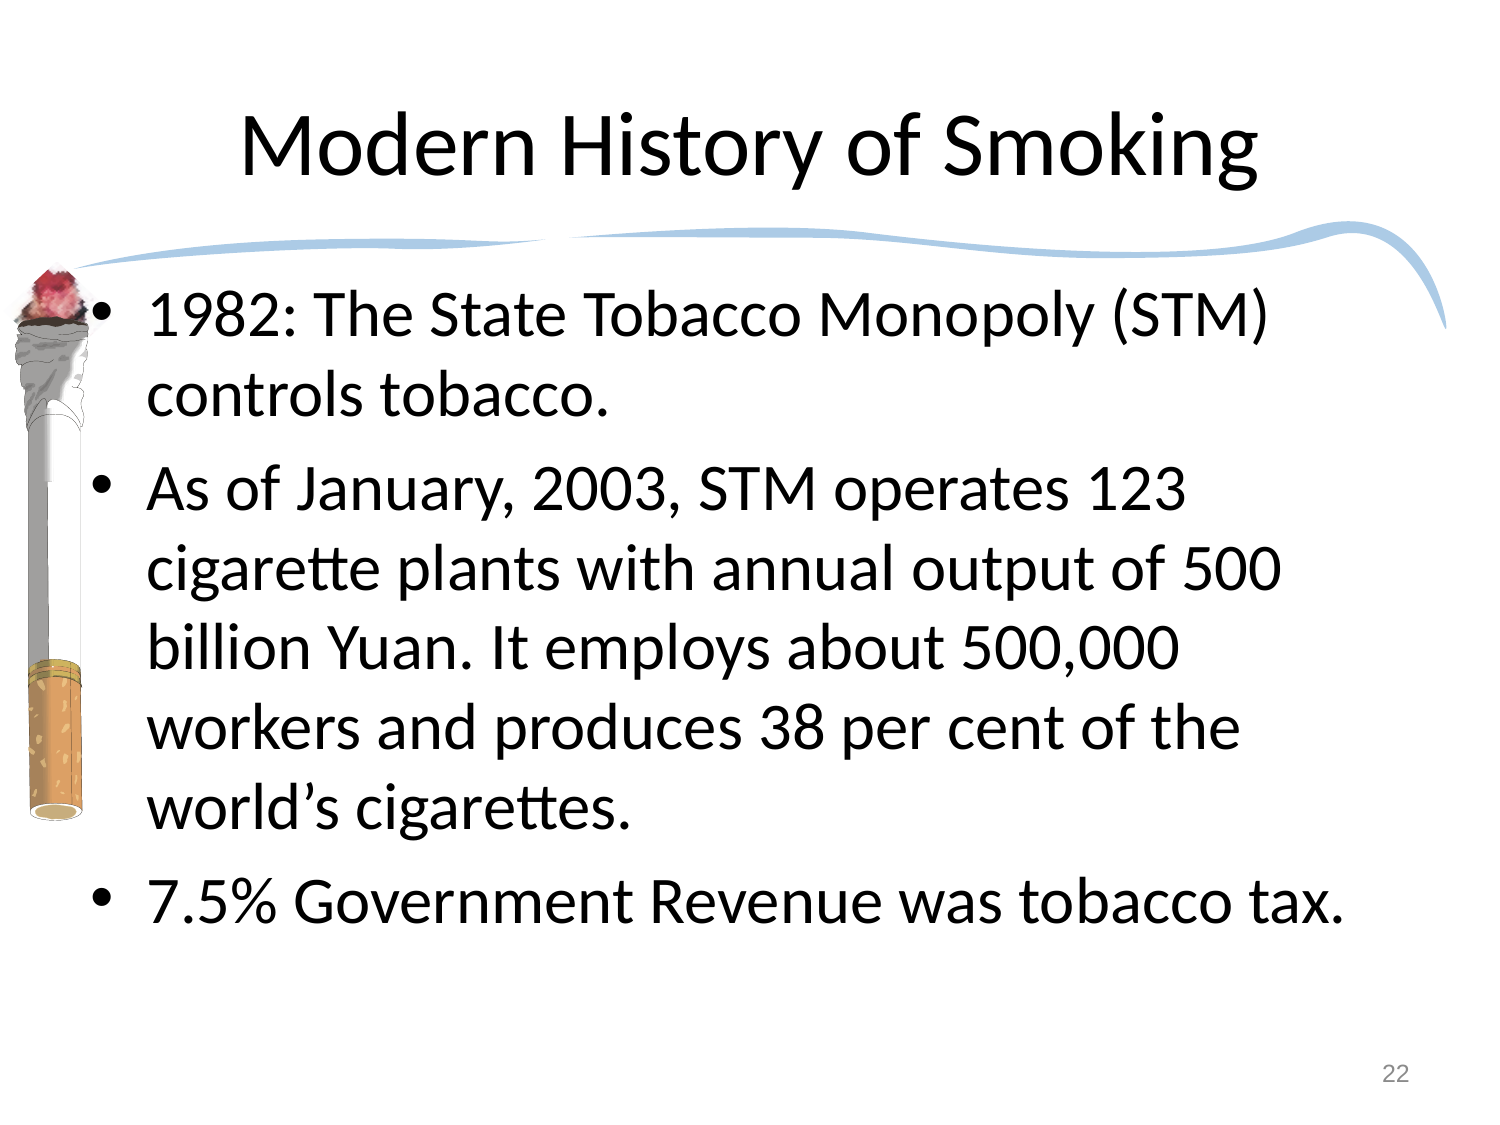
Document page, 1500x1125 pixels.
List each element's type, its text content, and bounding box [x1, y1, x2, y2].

slide_number 22 [1074, 1042, 1425, 1103]
title Modern History of Smoking [75, 45, 1425, 233]
list 1982: The State Tobacco Monopoly (STM) controls tobacco. As of January, 2003, STM operates 123 cigarette plants with annual output of 500 billion Yuan. It employs about 500,000 workers and produces 38 per cent of the world’s cigarettes. 7.5% Government Revenue was tobacco tax. [75, 262, 1425, 1005]
